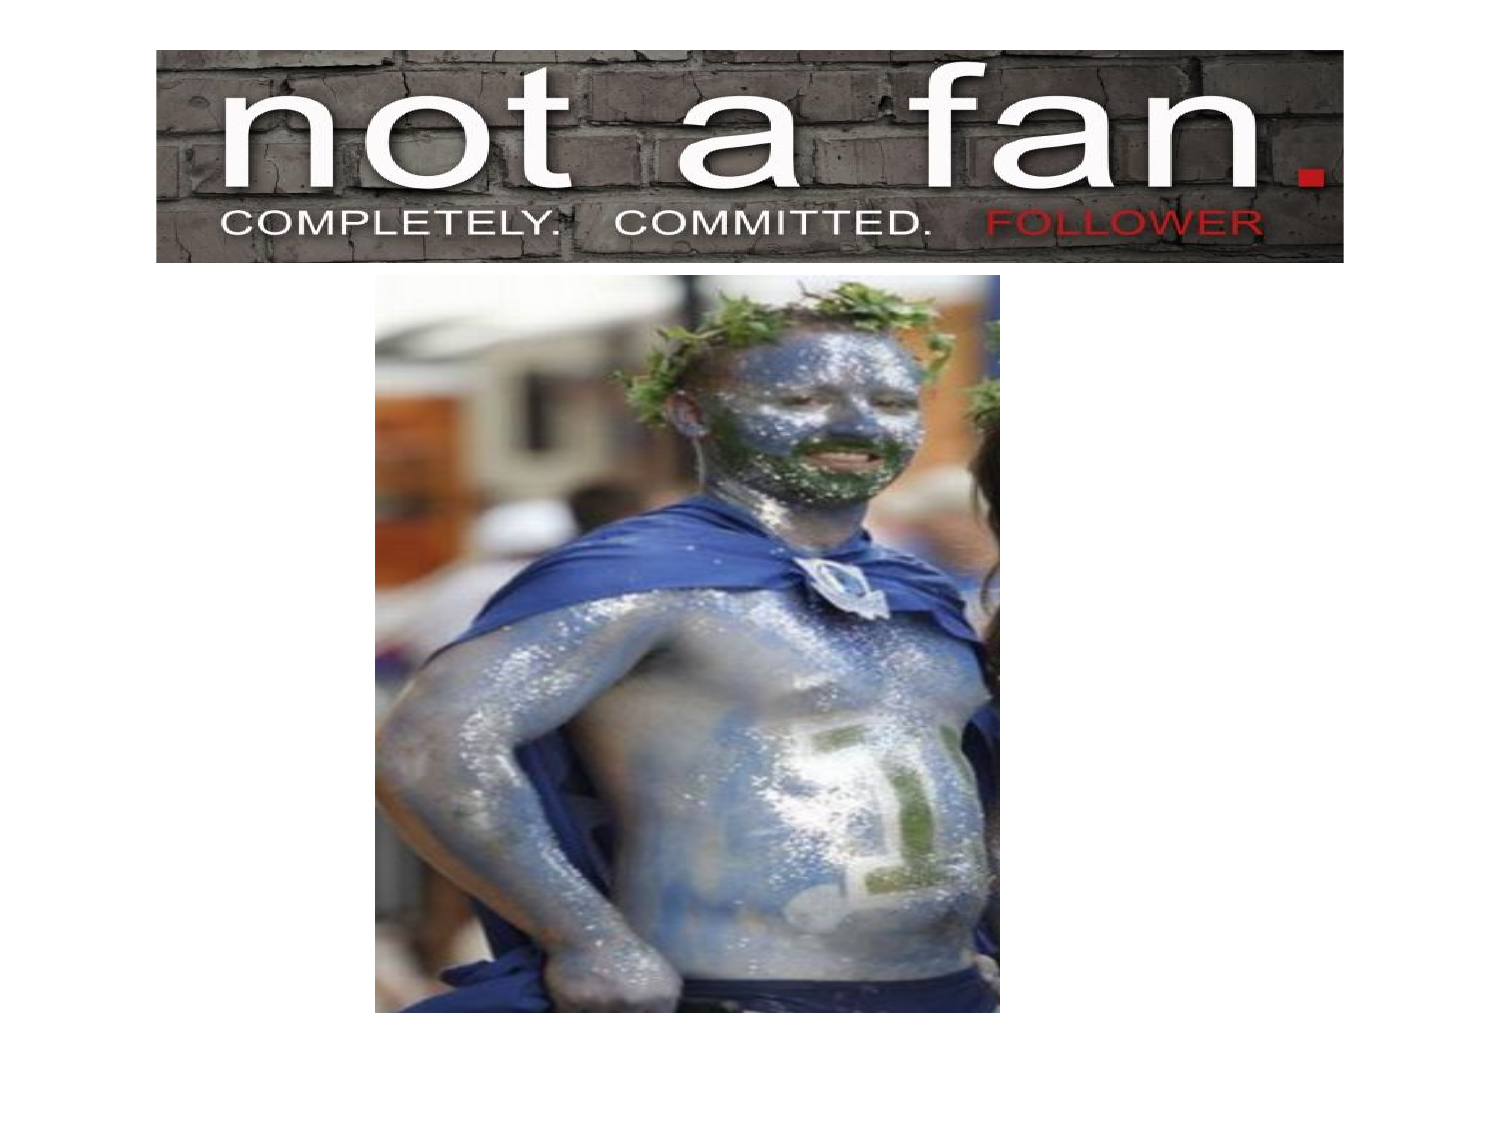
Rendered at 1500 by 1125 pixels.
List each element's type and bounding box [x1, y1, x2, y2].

picture [155, 49, 1344, 263]
picture [374, 274, 1001, 1013]
